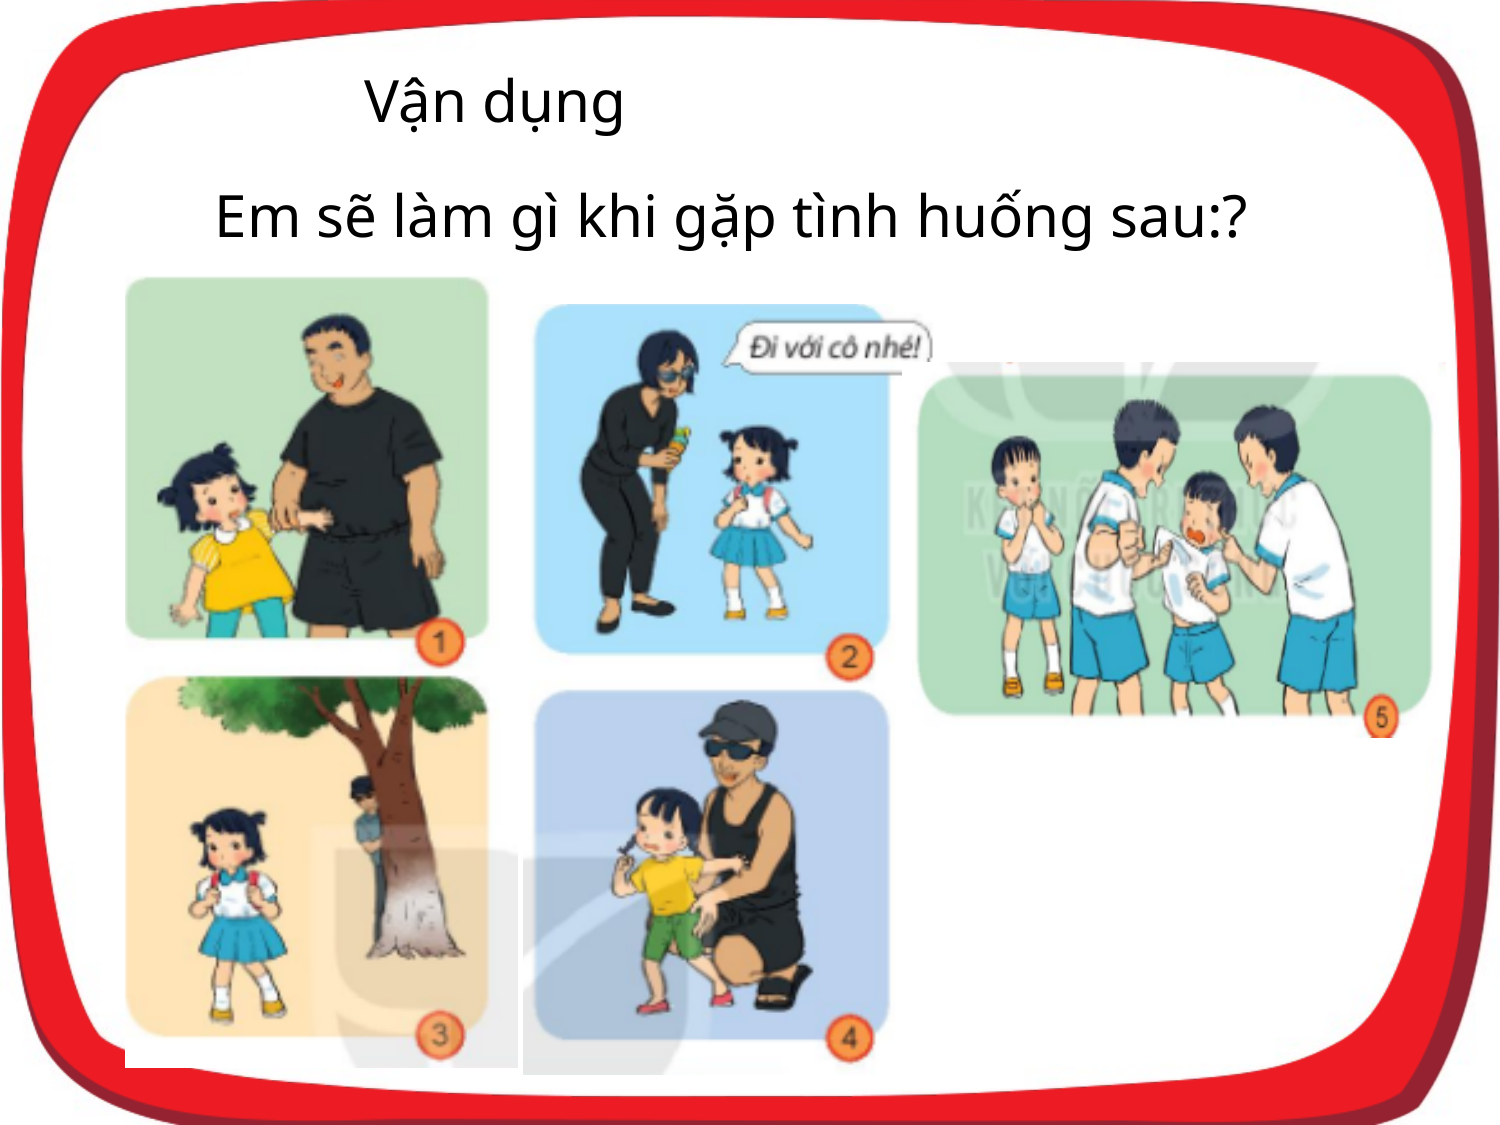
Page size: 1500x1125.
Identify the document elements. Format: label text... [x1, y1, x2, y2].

picture [0, 0, 1500, 1125]
text_box Em sẽ làm gì khi gặp tình huống sau:? [200, 172, 1363, 257]
text_box Vận dụng [349, 56, 1013, 142]
